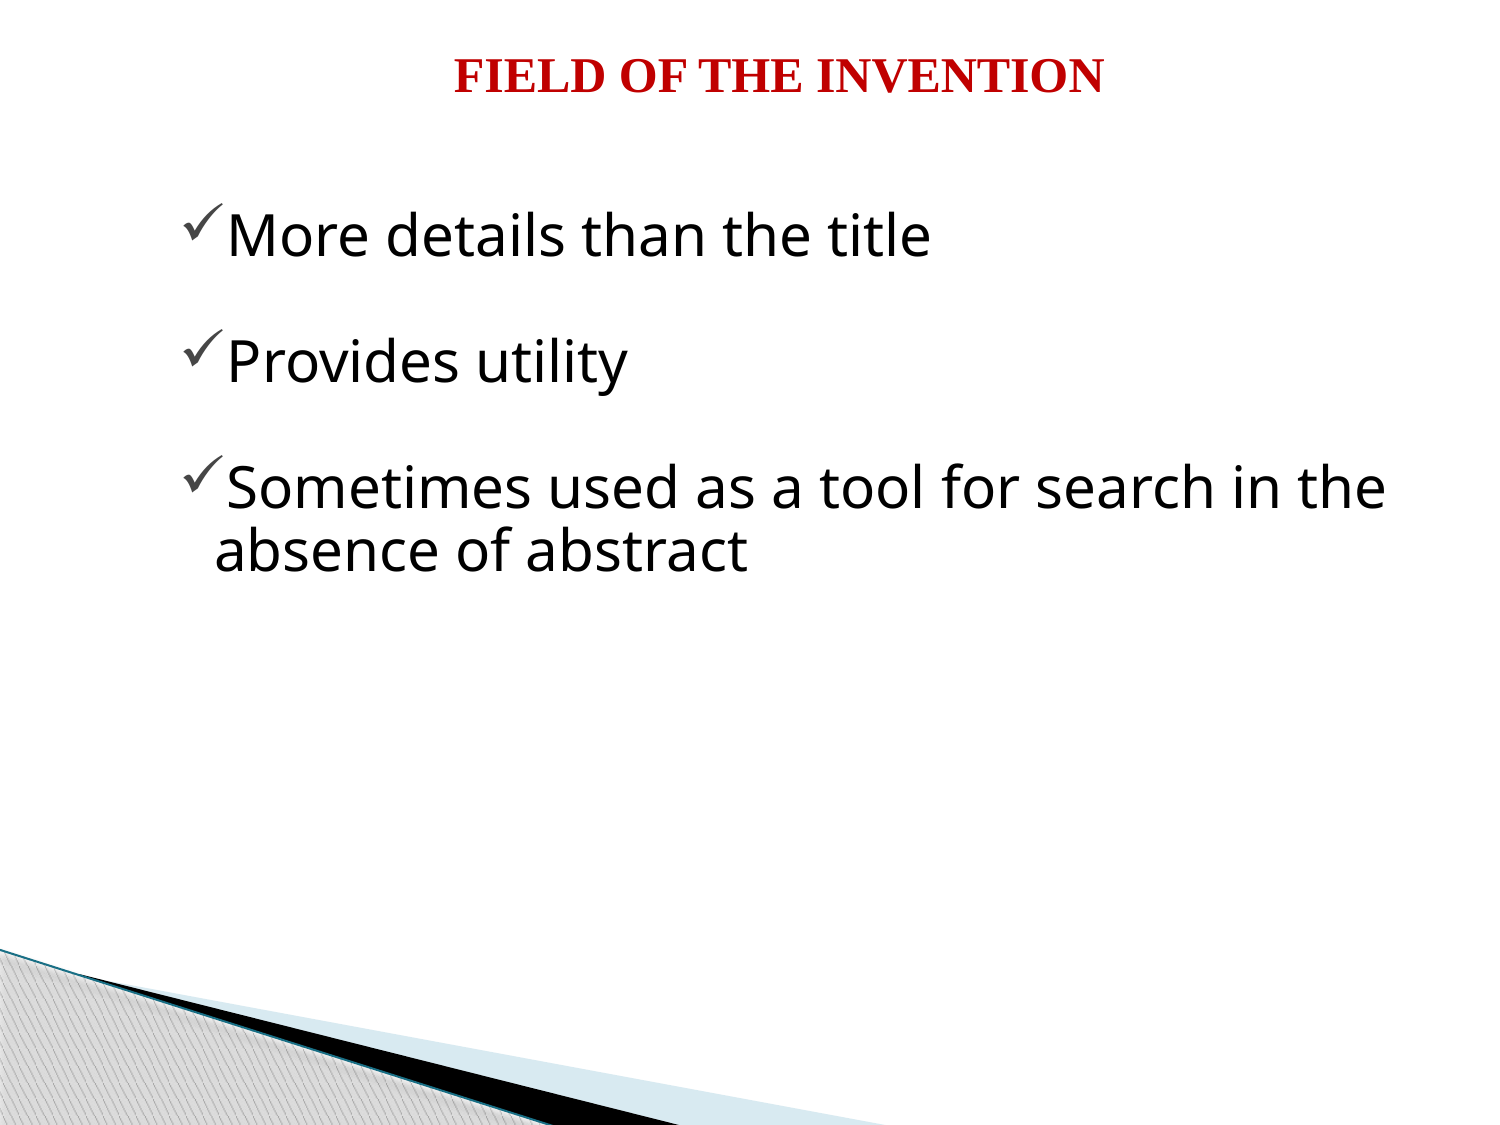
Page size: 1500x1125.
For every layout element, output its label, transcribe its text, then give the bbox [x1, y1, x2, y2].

text_box FIELD OF THE INVENTION [163, 35, 1395, 110]
text_box More details than the title Provides utility Sometimes used as a tool for search in the absence of abstract [163, 199, 1442, 592]
